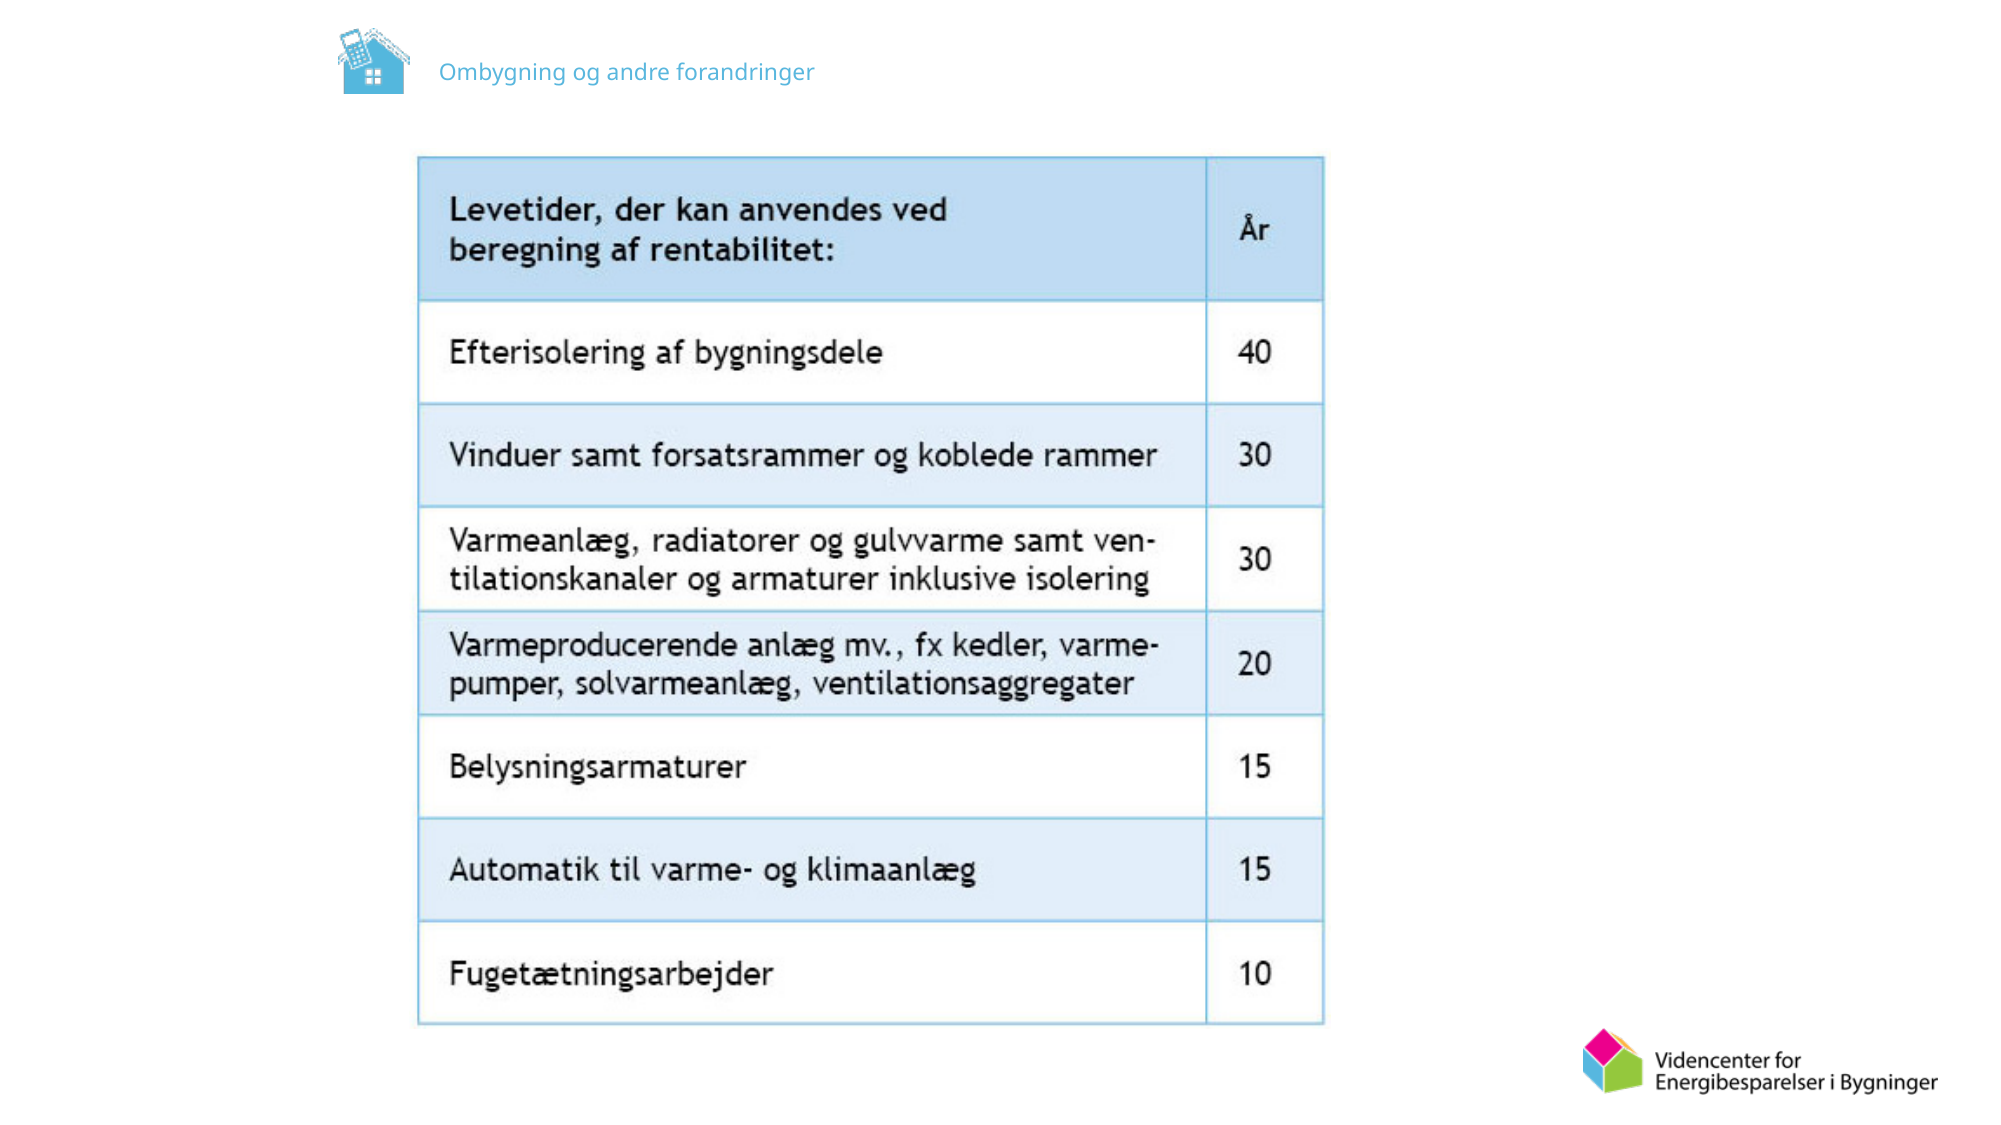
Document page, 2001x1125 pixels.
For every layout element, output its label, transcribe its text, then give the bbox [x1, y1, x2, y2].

picture [409, 148, 1331, 1029]
picture [1583, 1028, 1938, 1095]
picture [338, 28, 410, 94]
text_box Ombygning og andre forandringer [424, 50, 906, 93]
